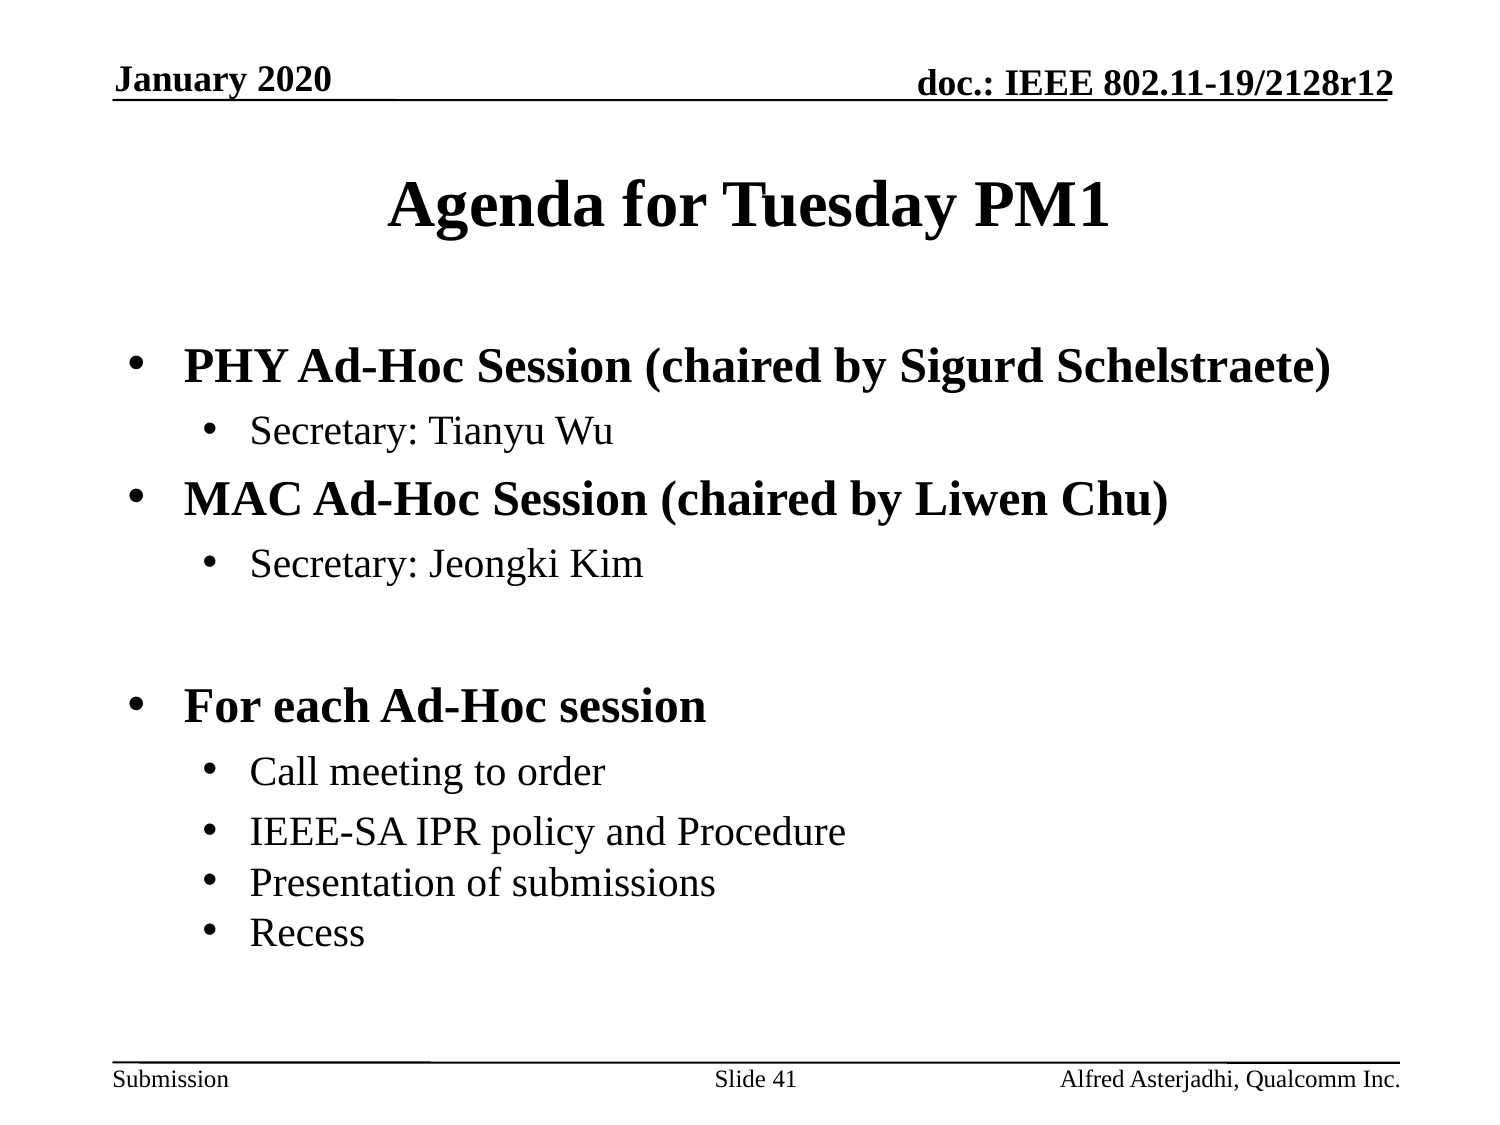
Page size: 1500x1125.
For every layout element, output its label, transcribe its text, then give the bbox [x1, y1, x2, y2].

list PHY Ad-Hoc Session (chaired by Sigurd Schelstraete) Secretary: Tianyu Wu MAC Ad-Hoc Session (chaired by Liwen Chu) Secretary: Jeongki Kim For each Ad-Hoc session Call meeting to order IEEE-SA IPR policy and Procedure Presentation of submissions Recess [112, 324, 1388, 1000]
footer Alfred Asterjadhi, Qualcomm Inc. [878, 1061, 1402, 1093]
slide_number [114, 54, 493, 100]
slide_number Slide 41 [712, 1061, 800, 1123]
title Agenda for Tuesday PM1 [112, 112, 1388, 288]
